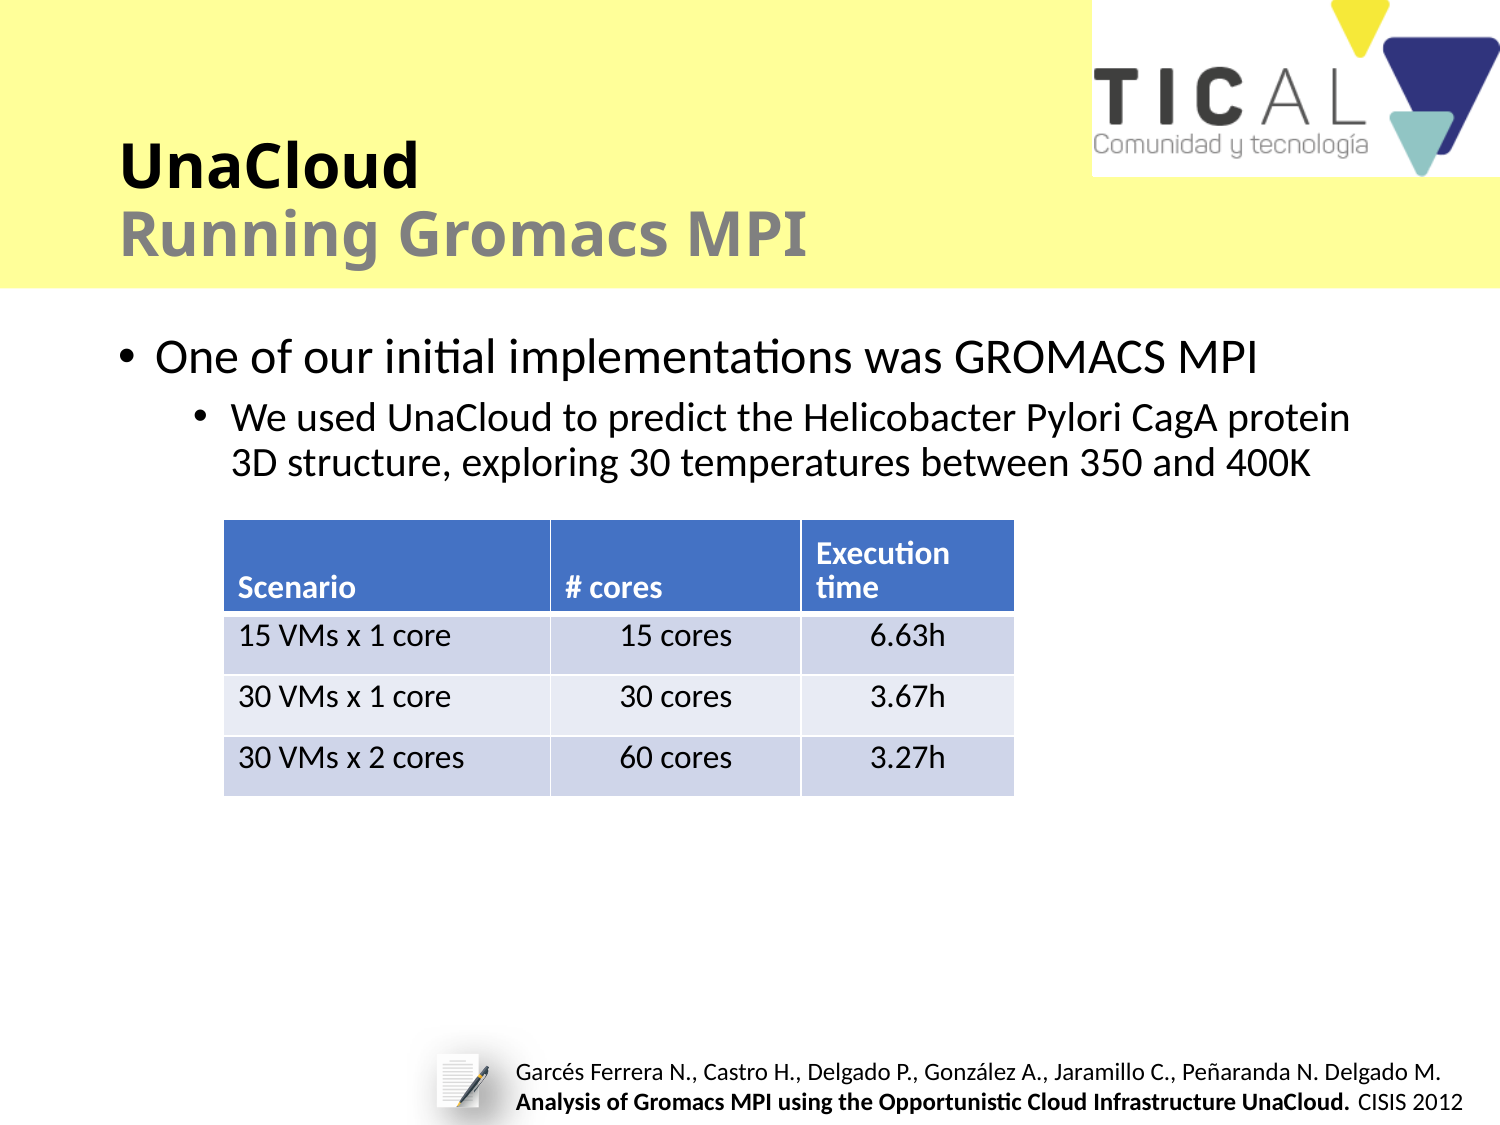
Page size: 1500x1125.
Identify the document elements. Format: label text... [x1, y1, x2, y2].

table_cell 3.67h [802, 676, 1014, 735]
table_cell 3.27h [802, 737, 1014, 796]
title UnaCloud Running Gromacs MPI [103, 59, 1397, 278]
picture [434, 1049, 490, 1109]
table_header Execution time [802, 520, 1014, 611]
table_header # cores [551, 520, 800, 611]
table_cell 15 VMs x 1 core [224, 617, 550, 674]
table_cell 30 VMs x 1 core [224, 676, 550, 735]
table_header Scenario [224, 520, 550, 611]
table_cell 30 cores [551, 676, 800, 735]
table_cell 30 VMs x 2 cores [224, 737, 550, 796]
table_cell 6.63h [802, 617, 1014, 674]
table_cell 60 cores [551, 737, 800, 796]
picture [1092, 0, 1500, 177]
table_cell 15 cores [551, 617, 800, 674]
text_box Garcés Ferrera N., Castro H., Delgado P., González A., Jaramillo C., Peñaranda N. Delgado M. Analysis of Gromacs MPI using the Opportunistic Cloud Infrastructure UnaCloud. CISIS 2012 [522, 1048, 1500, 1124]
list One of our initial implementations was GROMACS MPI We used UnaCloud to predict the Helicobacter Pylori CagA protein 3D structure, exploring 30 temperatures between 350 and 400K [103, 323, 1397, 1014]
